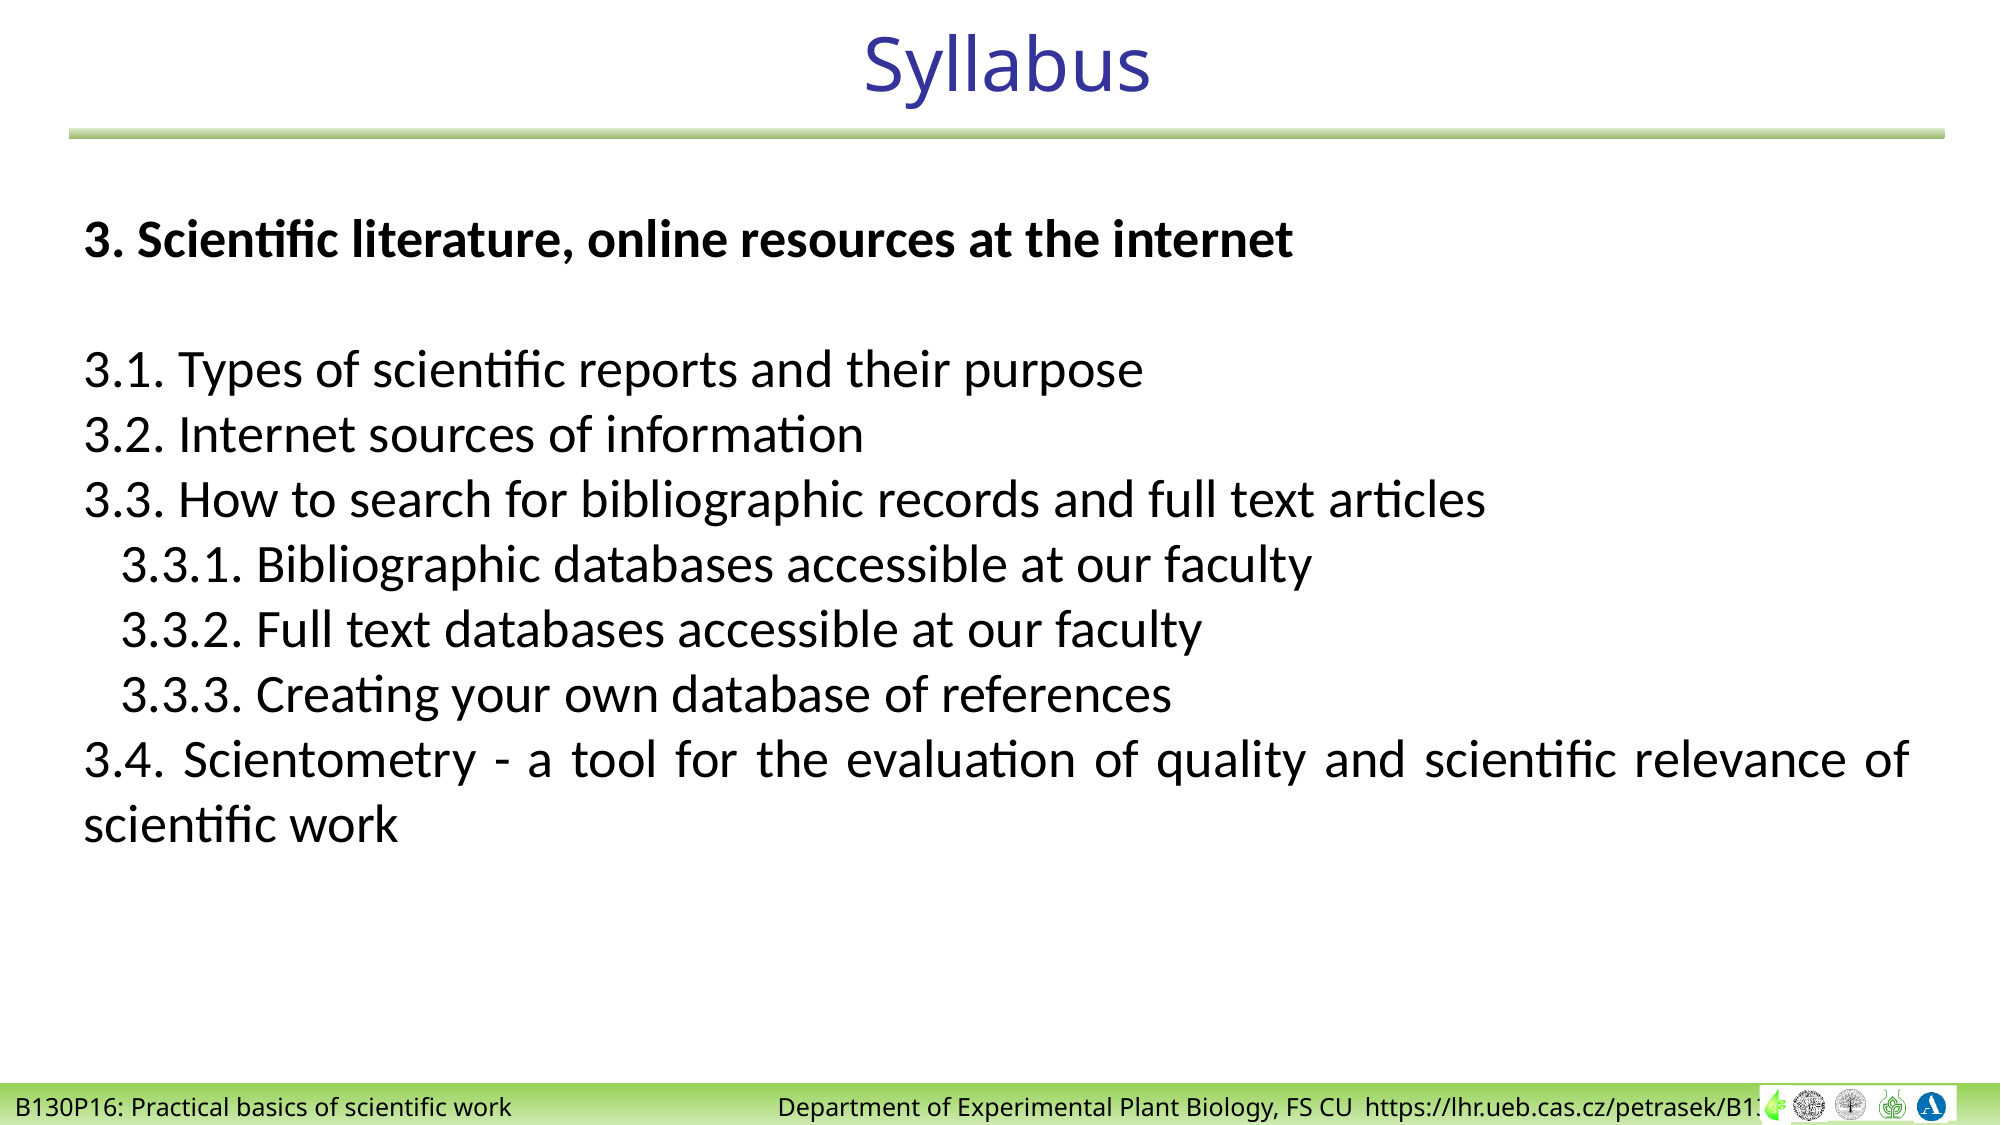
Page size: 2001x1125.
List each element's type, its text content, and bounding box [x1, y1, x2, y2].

text_box 3. Scientific literature, online resources at the internet 3.1. Types of scientific reports and their purpose 3.2. Internet sources of information 3.3. How to search for bibliographic records and full text articles 3.3.1. Bibliographic databases accessible at our faculty 3.3.2. Full text databases accessible at our faculty 3.3.3. Creating your own database of references 3.4. Scientometry - a tool for the evaluation of quality and scientific relevance of scientific work [68, 196, 1945, 861]
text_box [0, 1083, 2000, 1125]
text_box Syllabus [849, 8, 1168, 114]
text_box [66, 125, 1948, 141]
